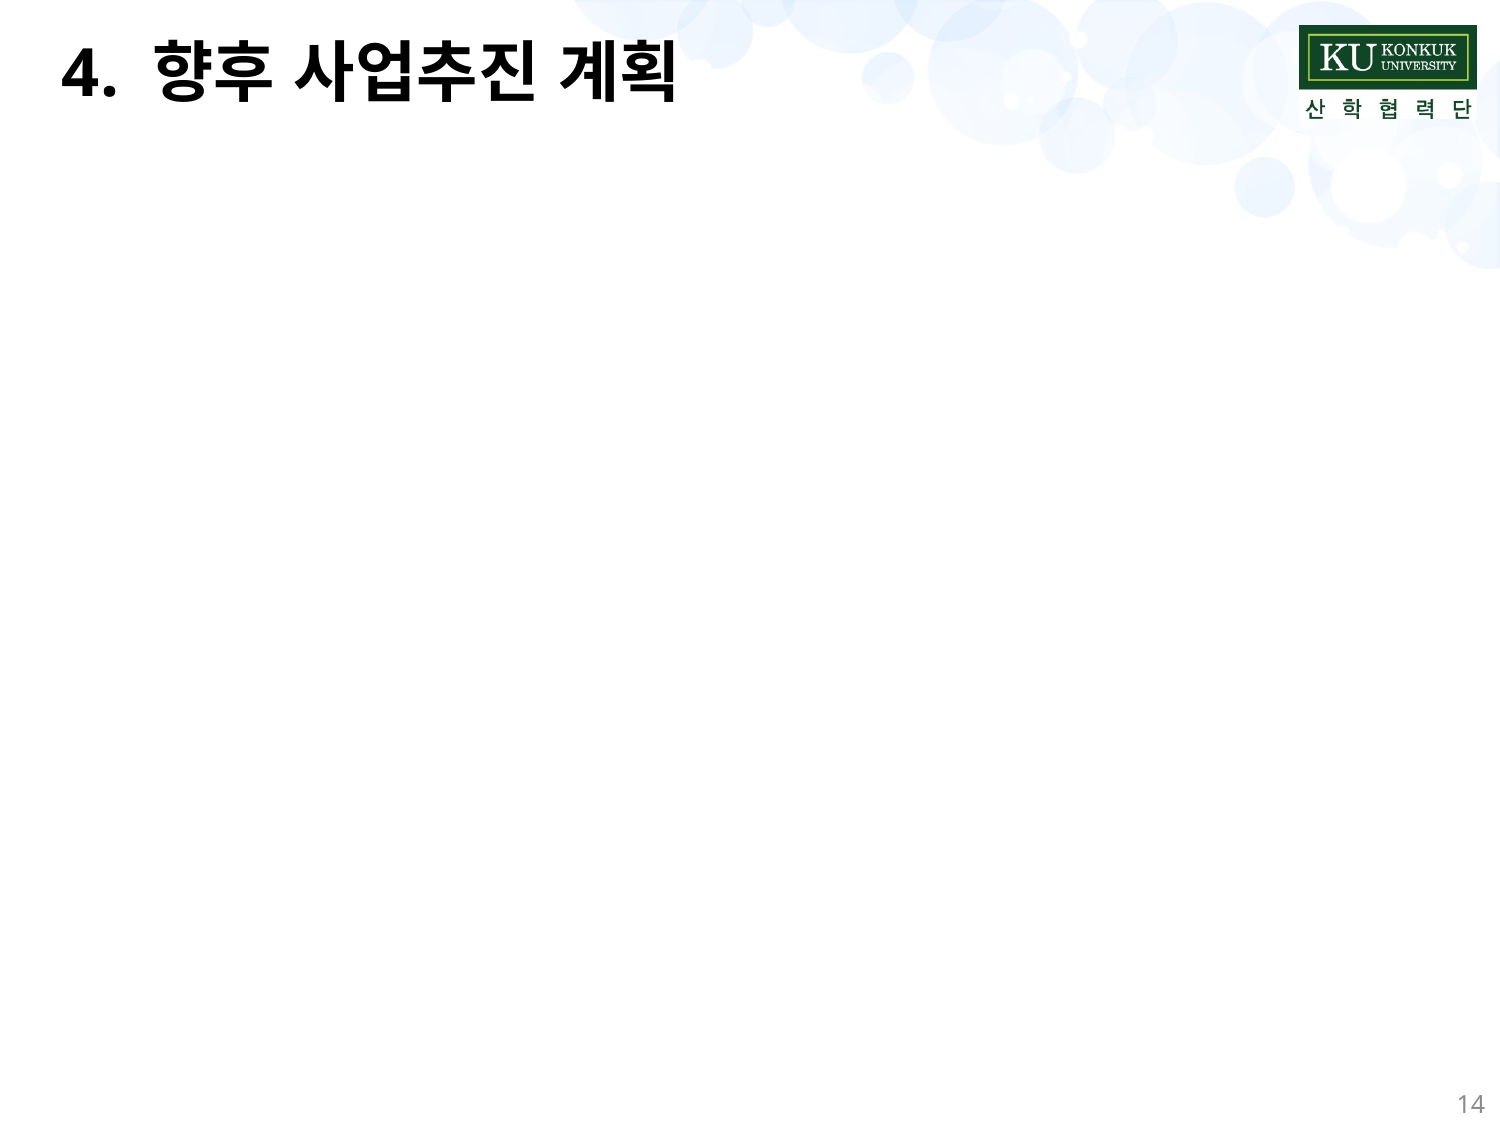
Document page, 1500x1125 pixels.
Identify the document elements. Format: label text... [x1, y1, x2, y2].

title 4. 향후 사업추진 계획 [47, 22, 1398, 149]
picture [0, 2, 1498, 1023]
slide_number 14 [1256, 1088, 1500, 1120]
